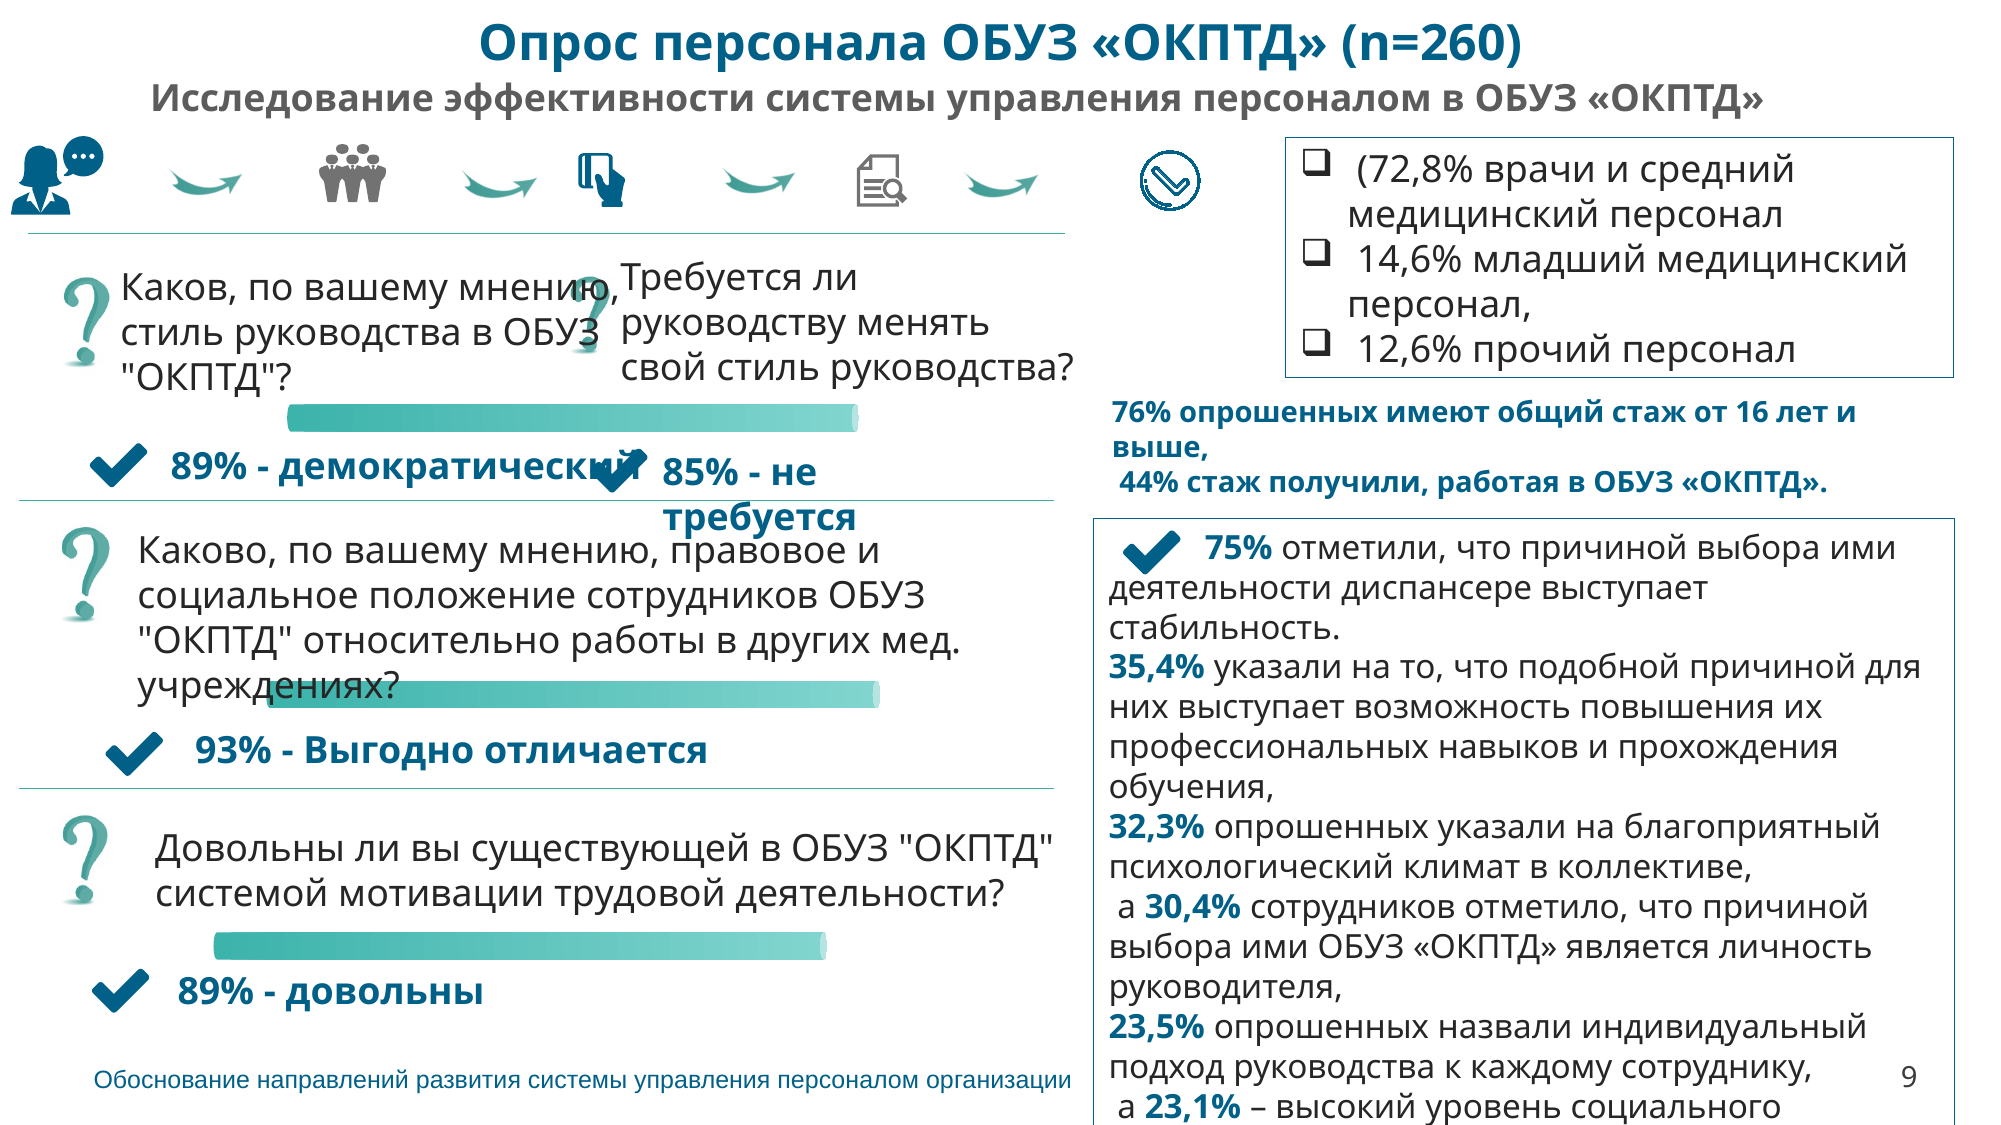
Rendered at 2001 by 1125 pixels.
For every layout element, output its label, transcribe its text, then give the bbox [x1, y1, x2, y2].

text_box Опрос персонала ОБУЗ «ОКПТД» (n=260) [1, 3, 2000, 78]
text_box [1123, 541, 1180, 575]
text_box (72,8% врачи и средний медицинский персонал 14,6% младший медицинский персонал, 12,6% прочий персонал [1285, 137, 1954, 378]
text_box Исследование эффективности системы управления персоналом в ОБУЗ «ОКПТД» [0, 66, 1931, 127]
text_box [10, 136, 1200, 215]
text_box 76% опрошенных имеют общий стаж от 16 лет и выше, 44% стаж получили, работая в ОБУЗ «ОКПТД». [1099, 385, 1958, 541]
text_box 75% отметили, что причиной выбора ими деятельности диспансере выступает стабильность. 35,4% указали на то, что подобной причиной для них выступает возможность повышения их профессиональных навыков и прохождения обучения, 32,3% опрошенных указали на благоприятный психологический климат в коллективе, а 30,4% сотрудников отметило, что причиной выбора ими ОБУЗ «ОКПТД» является личность руководителя, 23,5% опрошенных назвали индивидуальный подход руководства к каждому сотруднику, а 23,1% – высокий уровень социального обеспечения. [1093, 541, 1955, 1125]
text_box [23, 245, 1099, 1021]
